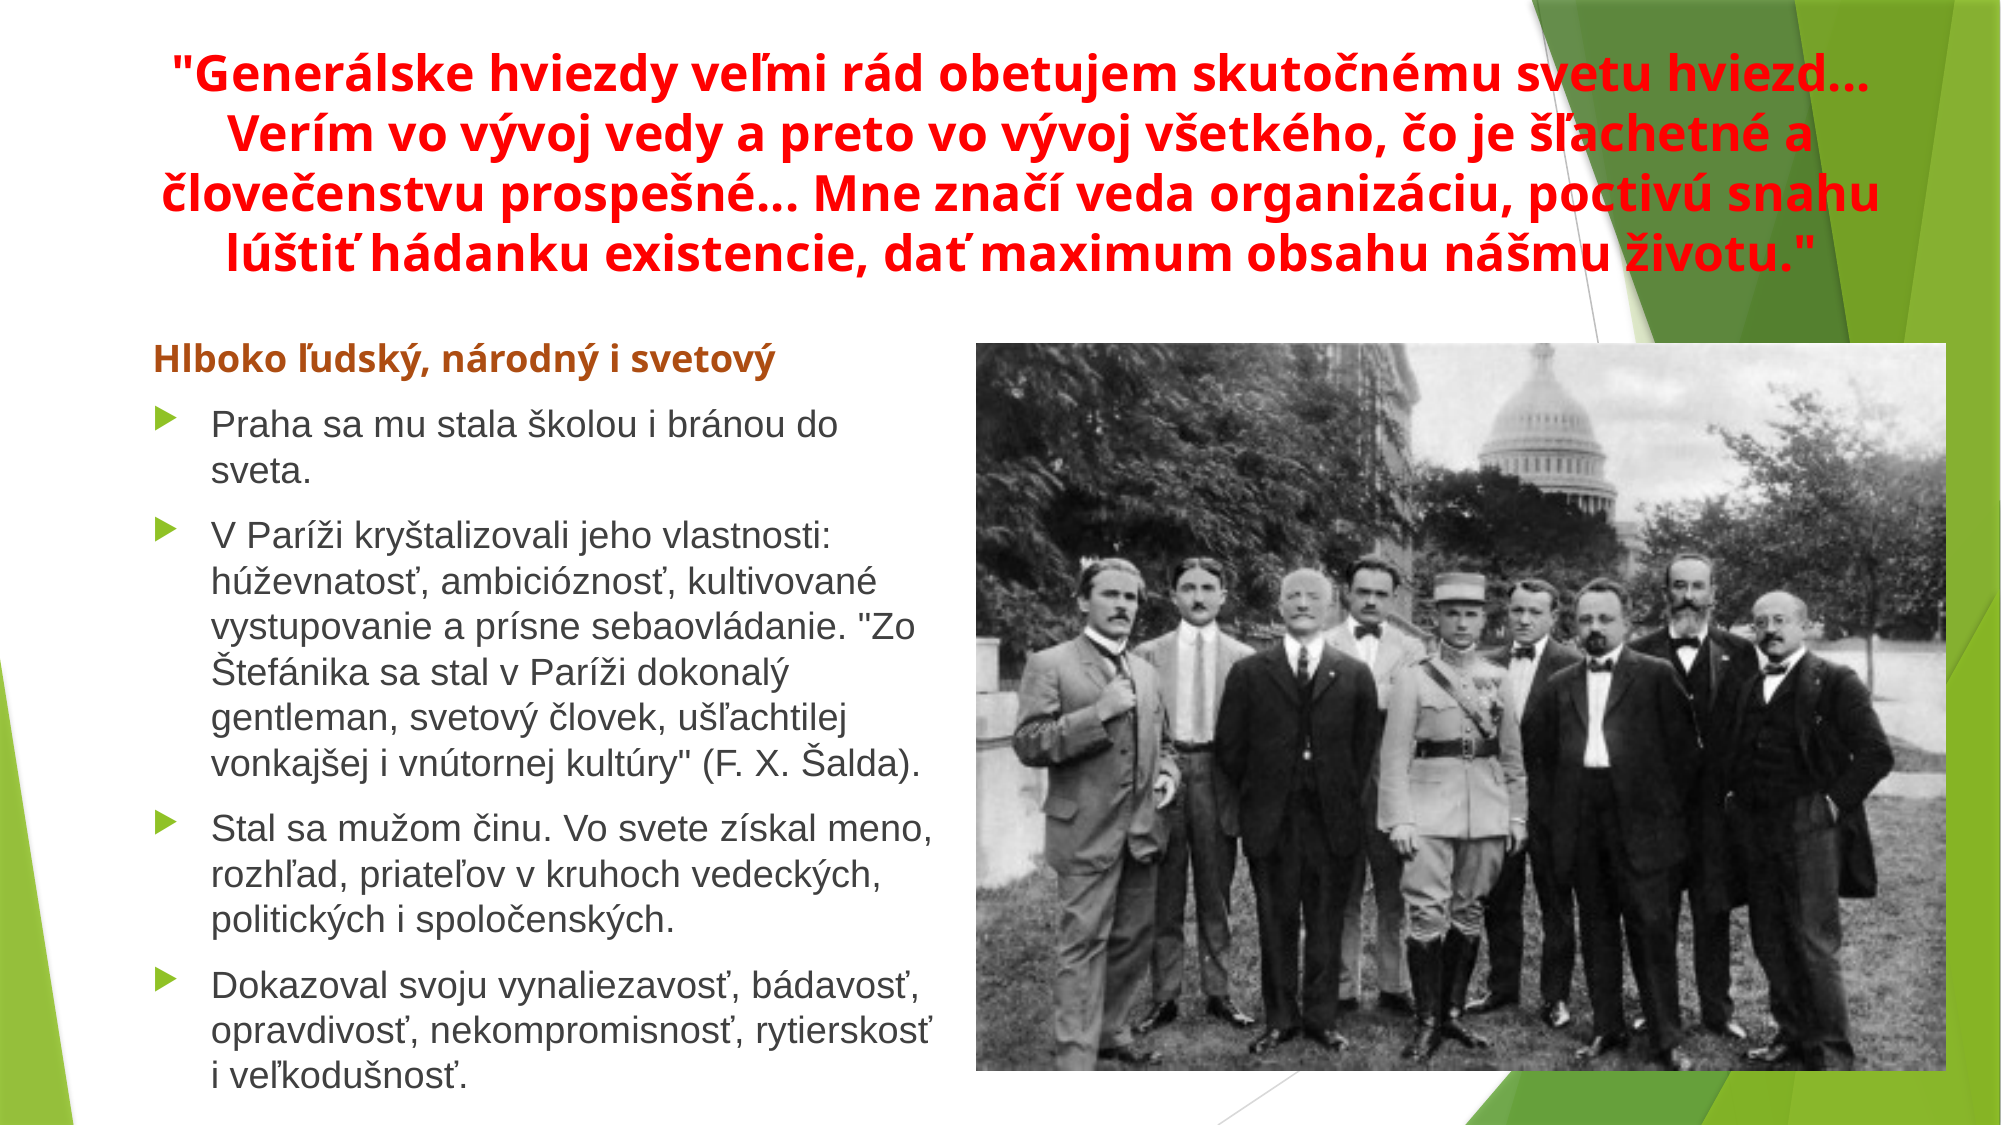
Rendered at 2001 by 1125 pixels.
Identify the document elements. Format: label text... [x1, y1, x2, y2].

title "Generálske hviezdy veľmi rád obetujem skutočnému svetu hviezd... Verím vo vývoj vedy a preto vo vývoj všetkého, čo je šľachetné a človečenstvu prospešné... Mne značí veda organizáciu, poctivú snahu lúštiť hádanku existencie, dať maximum obsahu nášmu životu." [118, 34, 1925, 328]
picture [976, 343, 1947, 1071]
list Hlboko ľudský, národný i svetový Praha sa mu stala školou i bránou do sveta. V Paríži kryštalizovali jeho vlastnosti: húževnatosť, ambicióznosť, kultivované vystupovanie a prísne sebaovládanie. "Zo Štefánika sa stal v Paríži dokonalý gentleman, svetový človek, ušľachtilej vonkajšej i vnútornej kultúry" (F. X. Šalda). Stal sa mužom činu. Vo svete získal meno, rozhľad, priateľov v kruhoch vedeckých, politických i spoločenských. Dokazoval svoju vynaliezavosť, bádavosť, opravdivosť, nekompromisnosť, rytierskosť i veľkodušnosť. [137, 327, 950, 1108]
